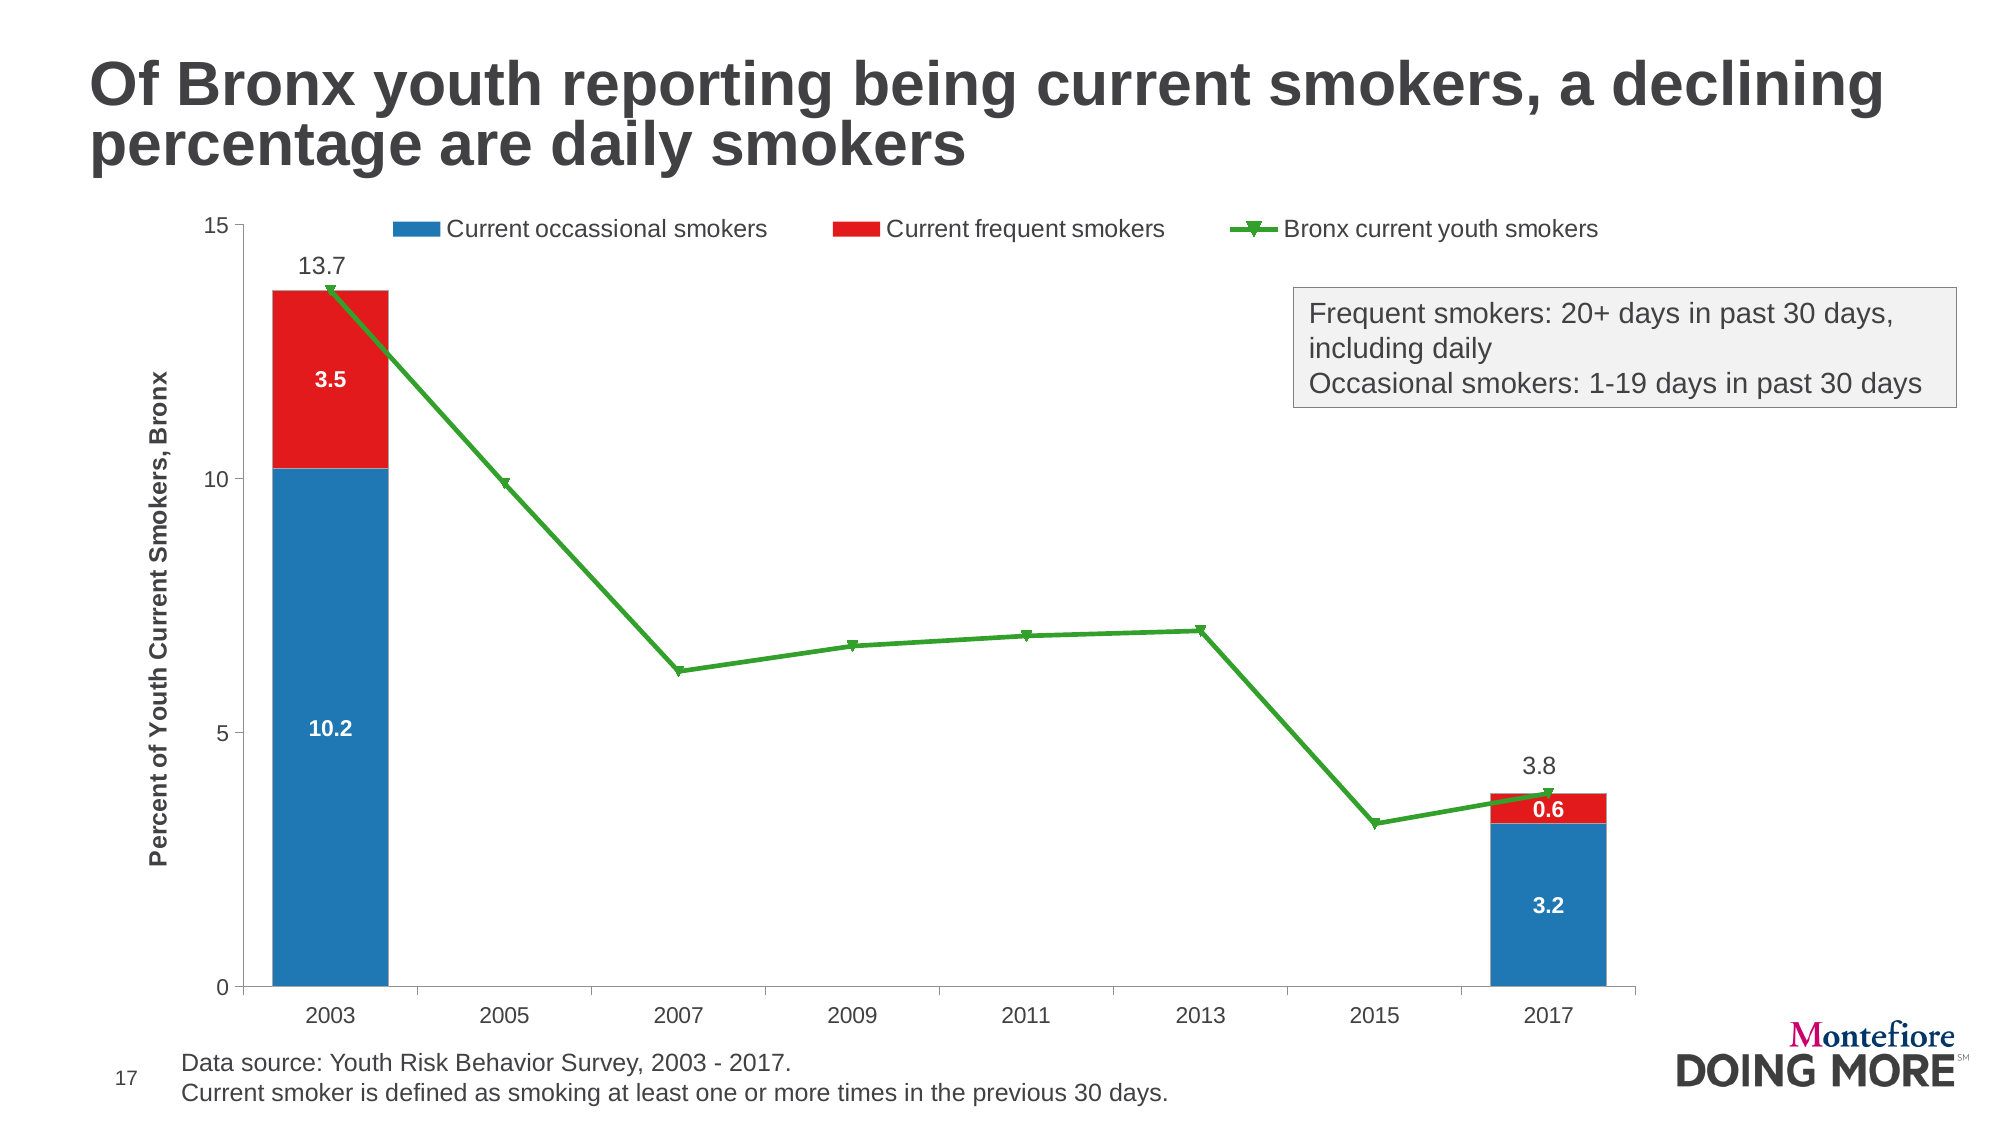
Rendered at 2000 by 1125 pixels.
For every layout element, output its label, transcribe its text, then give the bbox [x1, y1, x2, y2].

chart [136, 190, 1659, 1040]
text_box Data source: Youth Risk Behavior Survey, 2003 - 2017. Current smoker is defined as smoking at least one or more times in the previous 30 days. [166, 1050, 1623, 1115]
title Of Bronx youth reporting being current smokers, a declining percentage are daily smokers [74, 49, 1975, 186]
text_box Frequent smokers: 20+ days in past 30 days, including daily Occasional smokers: 1-19 days in past 30 days [1665, 287, 1957, 408]
